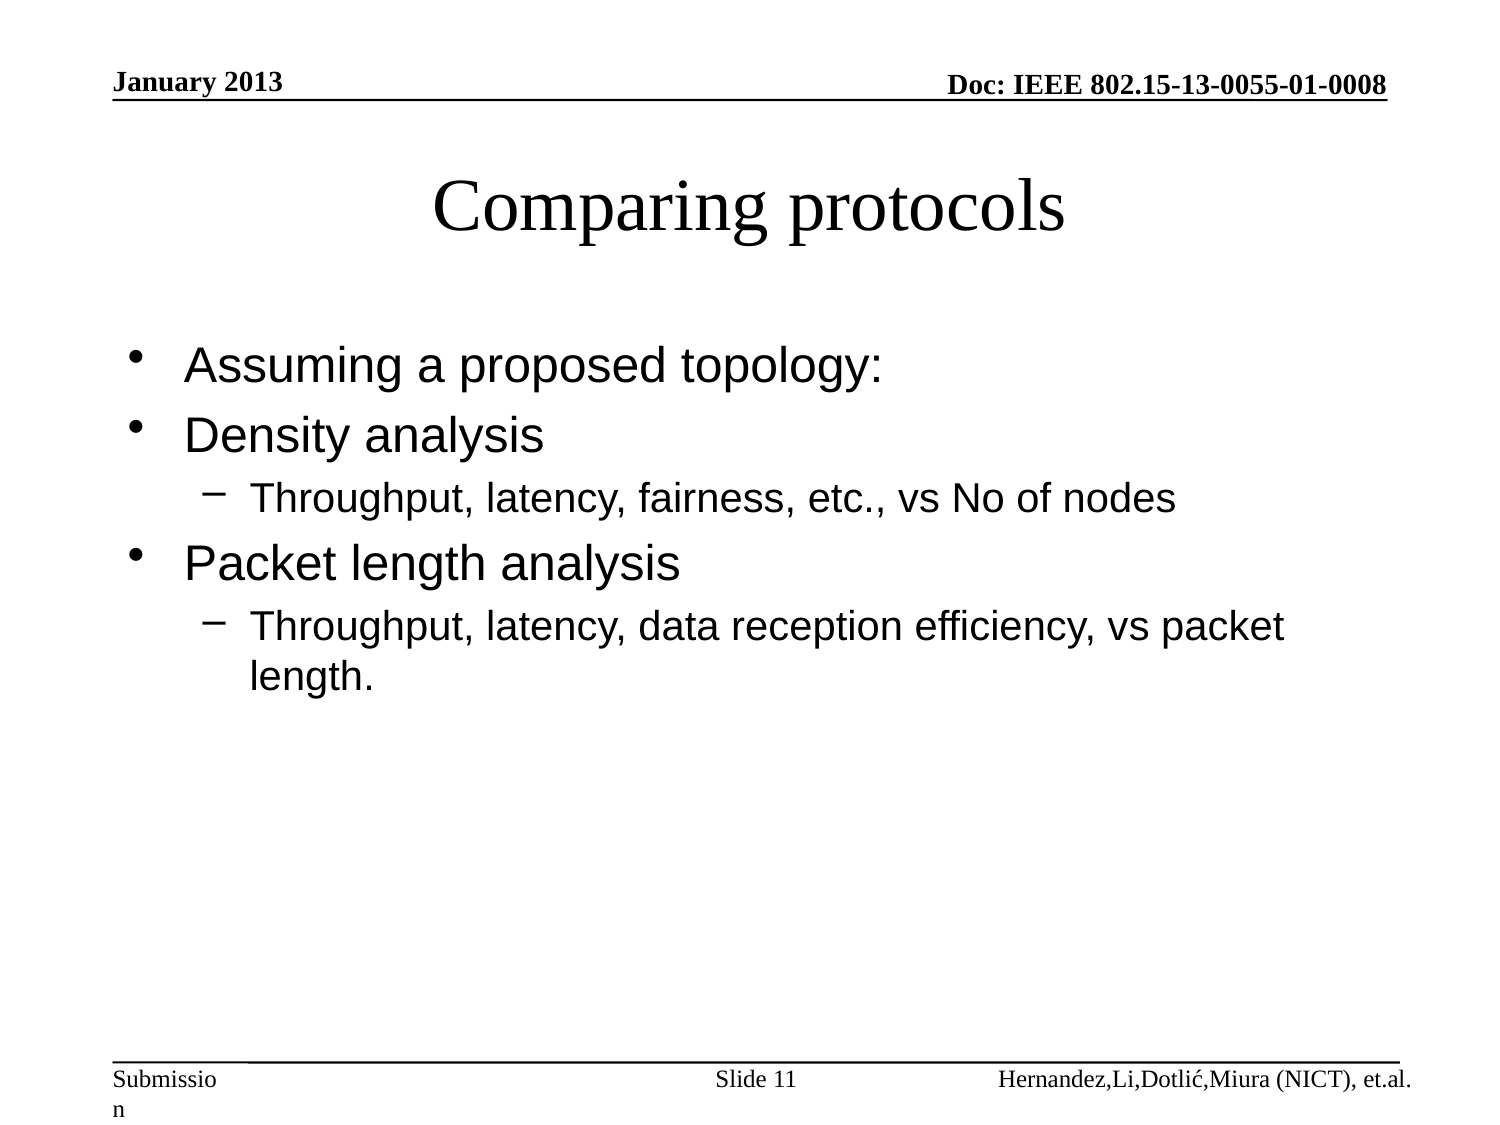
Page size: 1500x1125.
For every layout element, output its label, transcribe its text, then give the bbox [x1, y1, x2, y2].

slide_number Slide 11 [711, 1061, 801, 1093]
title Comparing protocols [112, 112, 1388, 288]
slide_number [112, 61, 376, 98]
list Assuming a proposed topology: Density analysis Throughput, latency, fairness, etc., vs No of nodes Packet length analysis Throughput, latency, data reception efficiency, vs packet length. [112, 324, 1388, 1001]
footer Hernandez,Li,Dotlić,Miura (NICT), et.al. [899, 1061, 1413, 1093]
